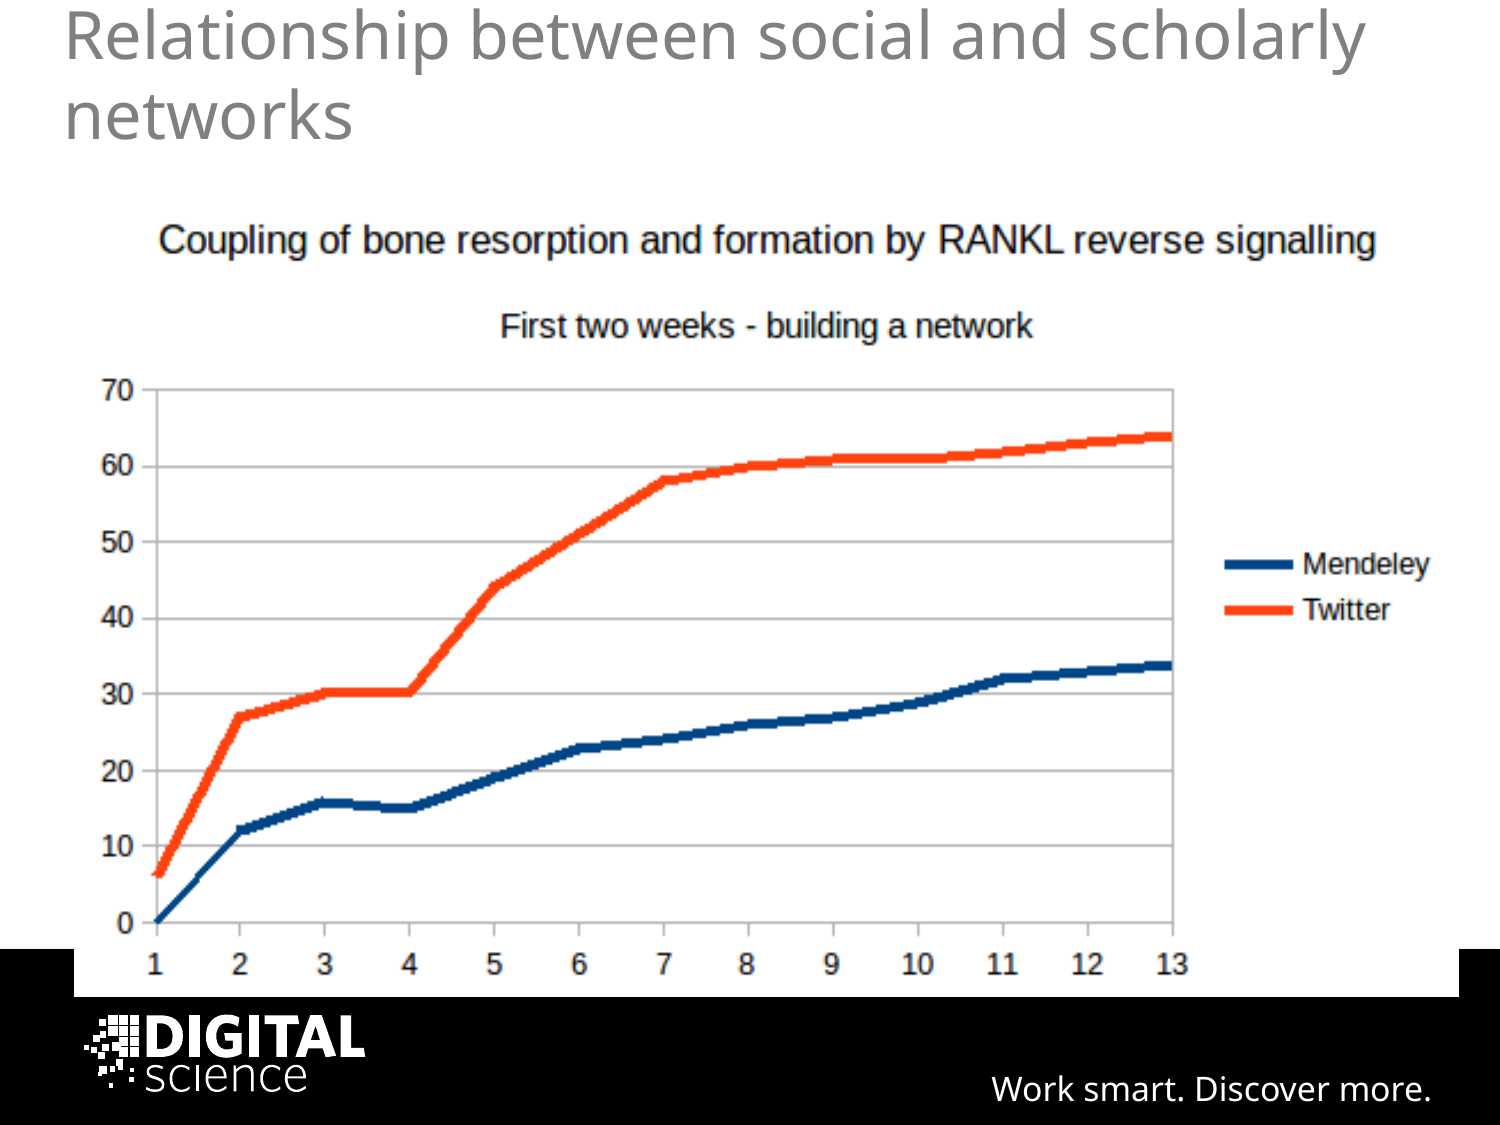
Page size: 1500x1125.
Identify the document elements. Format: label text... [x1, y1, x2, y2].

picture [73, 177, 1459, 997]
title Relationship between social and scholarly networks [48, 0, 1442, 147]
